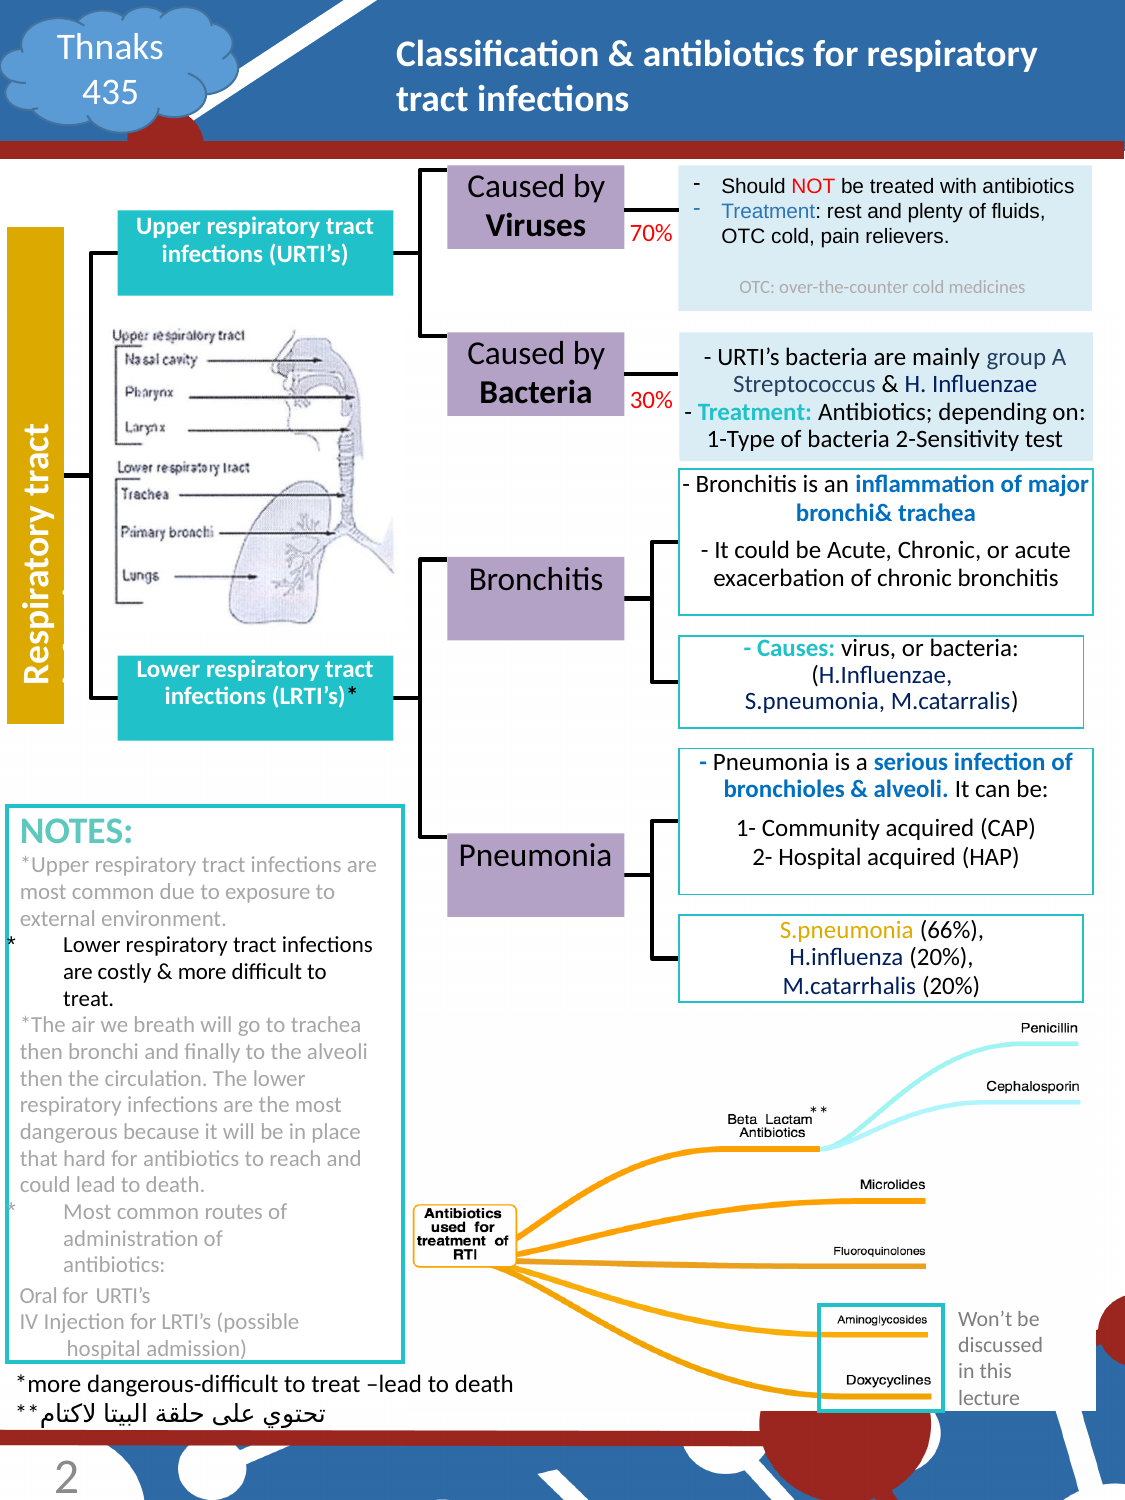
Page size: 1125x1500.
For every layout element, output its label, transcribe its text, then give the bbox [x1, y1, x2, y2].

text_box *more dangerous-difficult to treat –lead to death **تحتوي على حلقة البيتا لاكتام [0, 1360, 563, 1436]
text_box [679, 332, 1093, 462]
picture [0, 313, 1125, 1500]
text_box 30% [625, 375, 688, 421]
picture [0, 313, 6, 1360]
text_box Should NOT be treated with antibiotics Treatment: rest and plenty of fluids, OTC cold, pain relievers. OTC: over-the-counter cold medicines [678, 165, 1092, 312]
text_box - URTI’s bacteria are mainly group A Streptococcus & H. Influenzae - Treatment: Antibiotics; depending on: 1-Type of bacteria 2-Sensitivity test [678, 343, 1092, 462]
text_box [447, 469, 1093, 729]
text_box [409, 1014, 1096, 1411]
text_box Thnaks435 [0, 5, 240, 134]
text_box 70% [625, 209, 688, 255]
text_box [447, 747, 1094, 1003]
text_box Won’t be discussed in this lecture [943, 1411, 1073, 1417]
text_box Classification & antibiotics for respiratory tract infections [315, 21, 1125, 127]
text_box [6, 165, 625, 1382]
